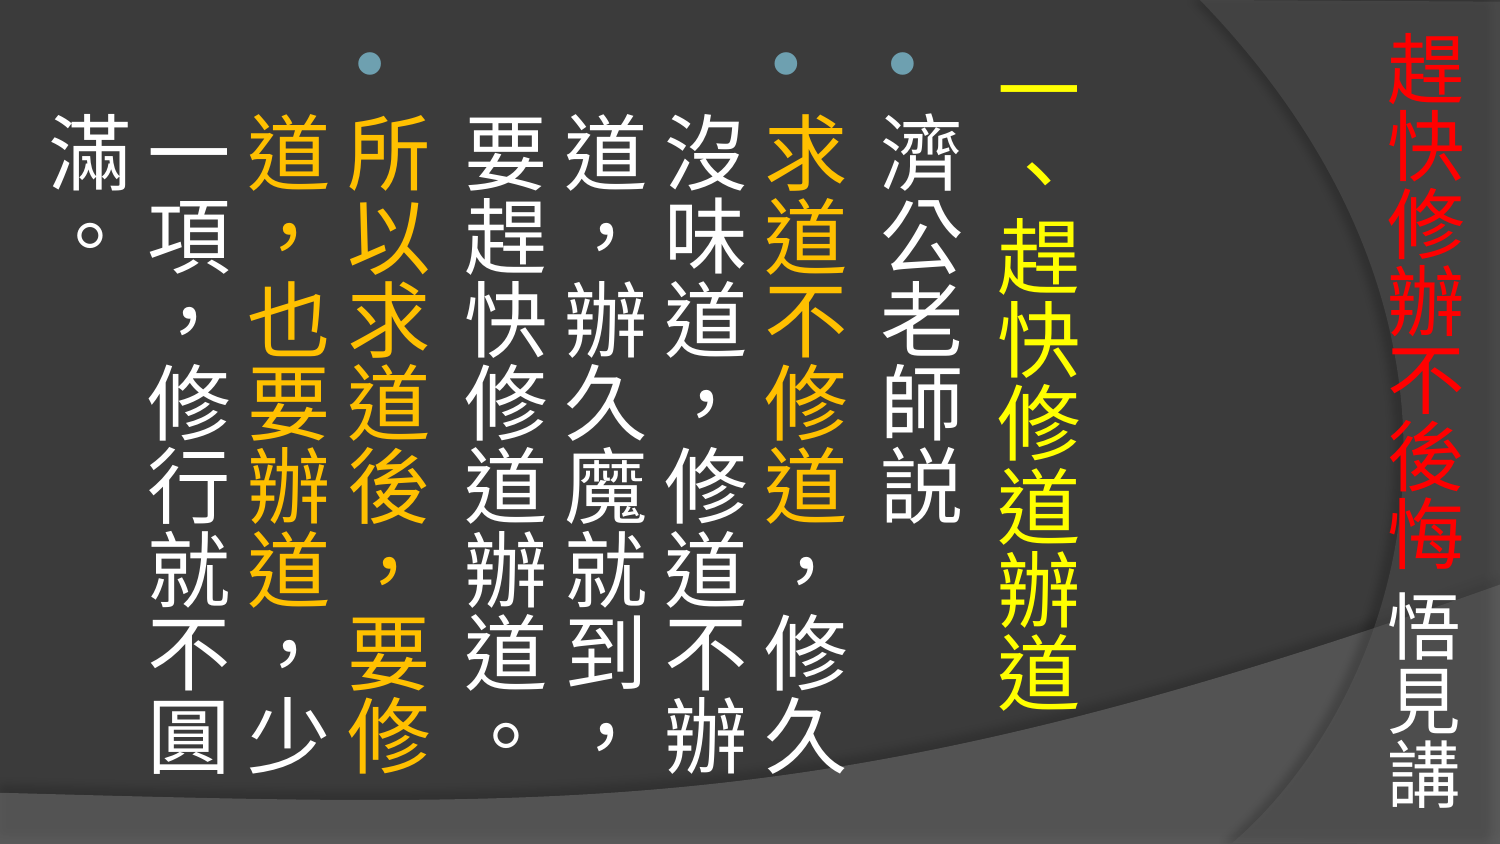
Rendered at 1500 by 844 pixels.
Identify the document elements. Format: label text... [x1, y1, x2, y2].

list 一、趕快修道辦道 濟公老師説 求道不修道，修久沒味道，修道不辦道，辦久魔就到，要趕快修道辦道。 所以求道後，要修道，也要辦道，少一項，修行就不圓滿。 [29, 27, 1365, 820]
title 趕快修辦不後悔 悟見講 [1364, 21, 1483, 820]
